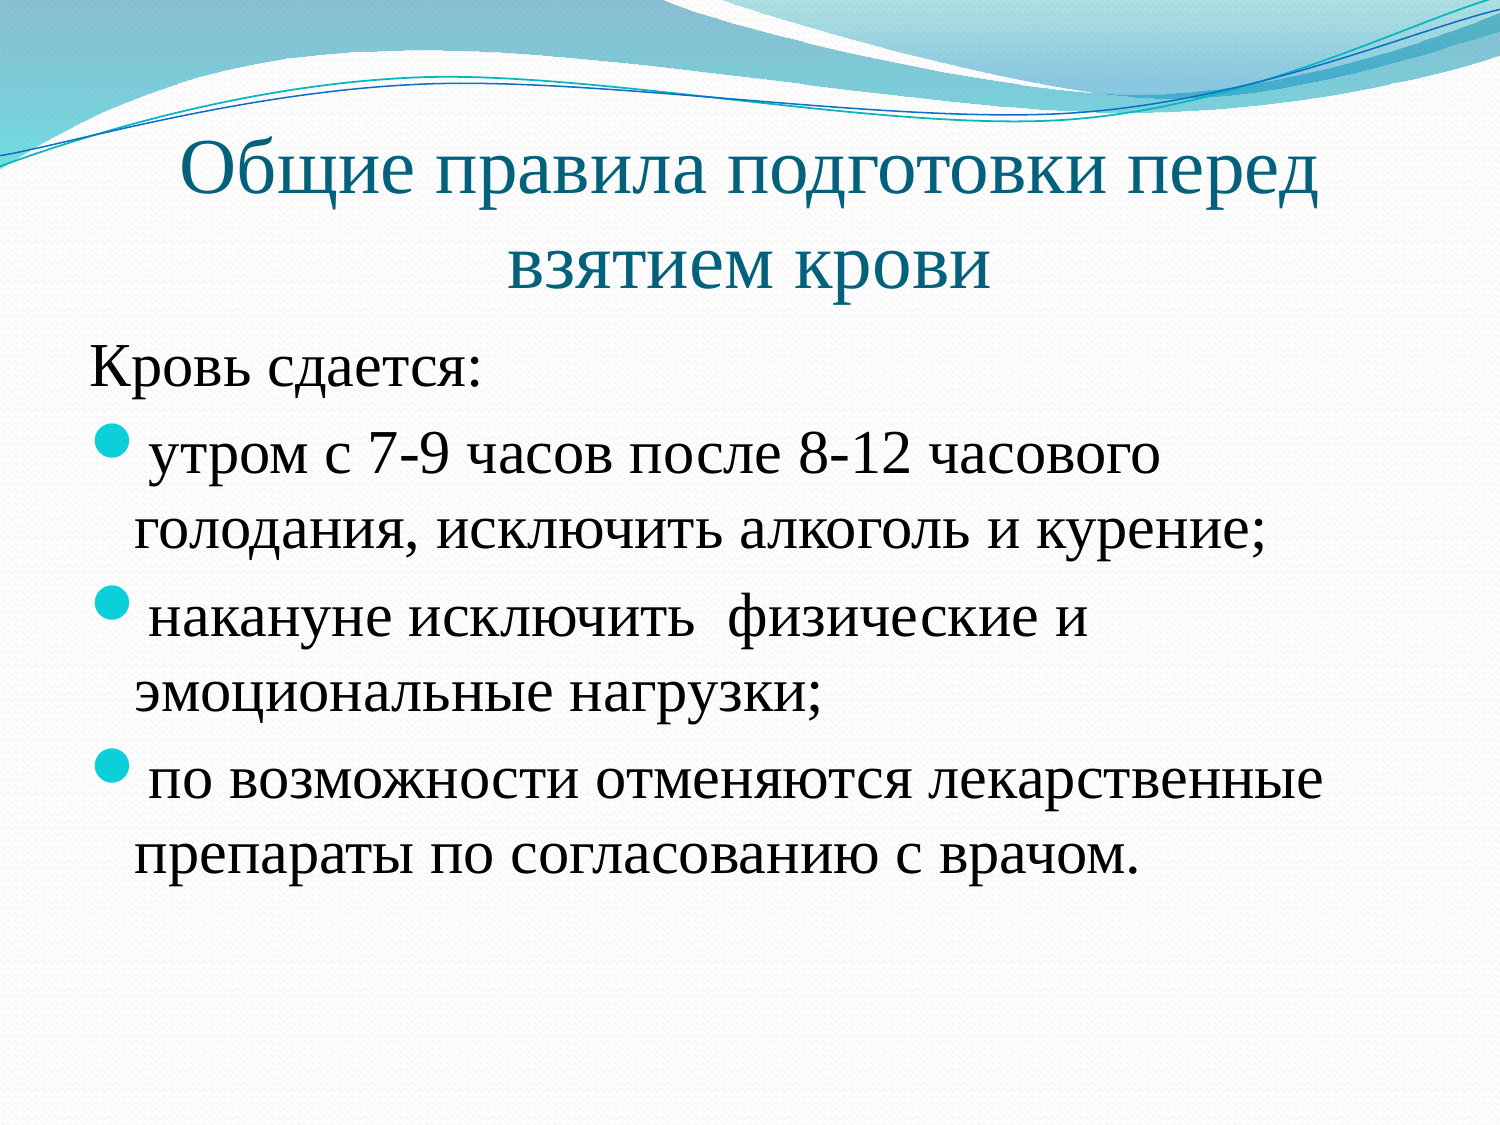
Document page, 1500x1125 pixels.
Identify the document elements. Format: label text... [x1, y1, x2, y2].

title Общие правила подготовки перед взятием крови [75, 105, 1425, 305]
list Кровь сдается: утром с 7-9 часов после 8-12 часового голодания, исключить алкоголь и курение; накануне исключить физические и эмоциональные нагрузки; по возможности отменяются лекарственные препараты по согласованию с врачом. [75, 316, 1425, 1038]
